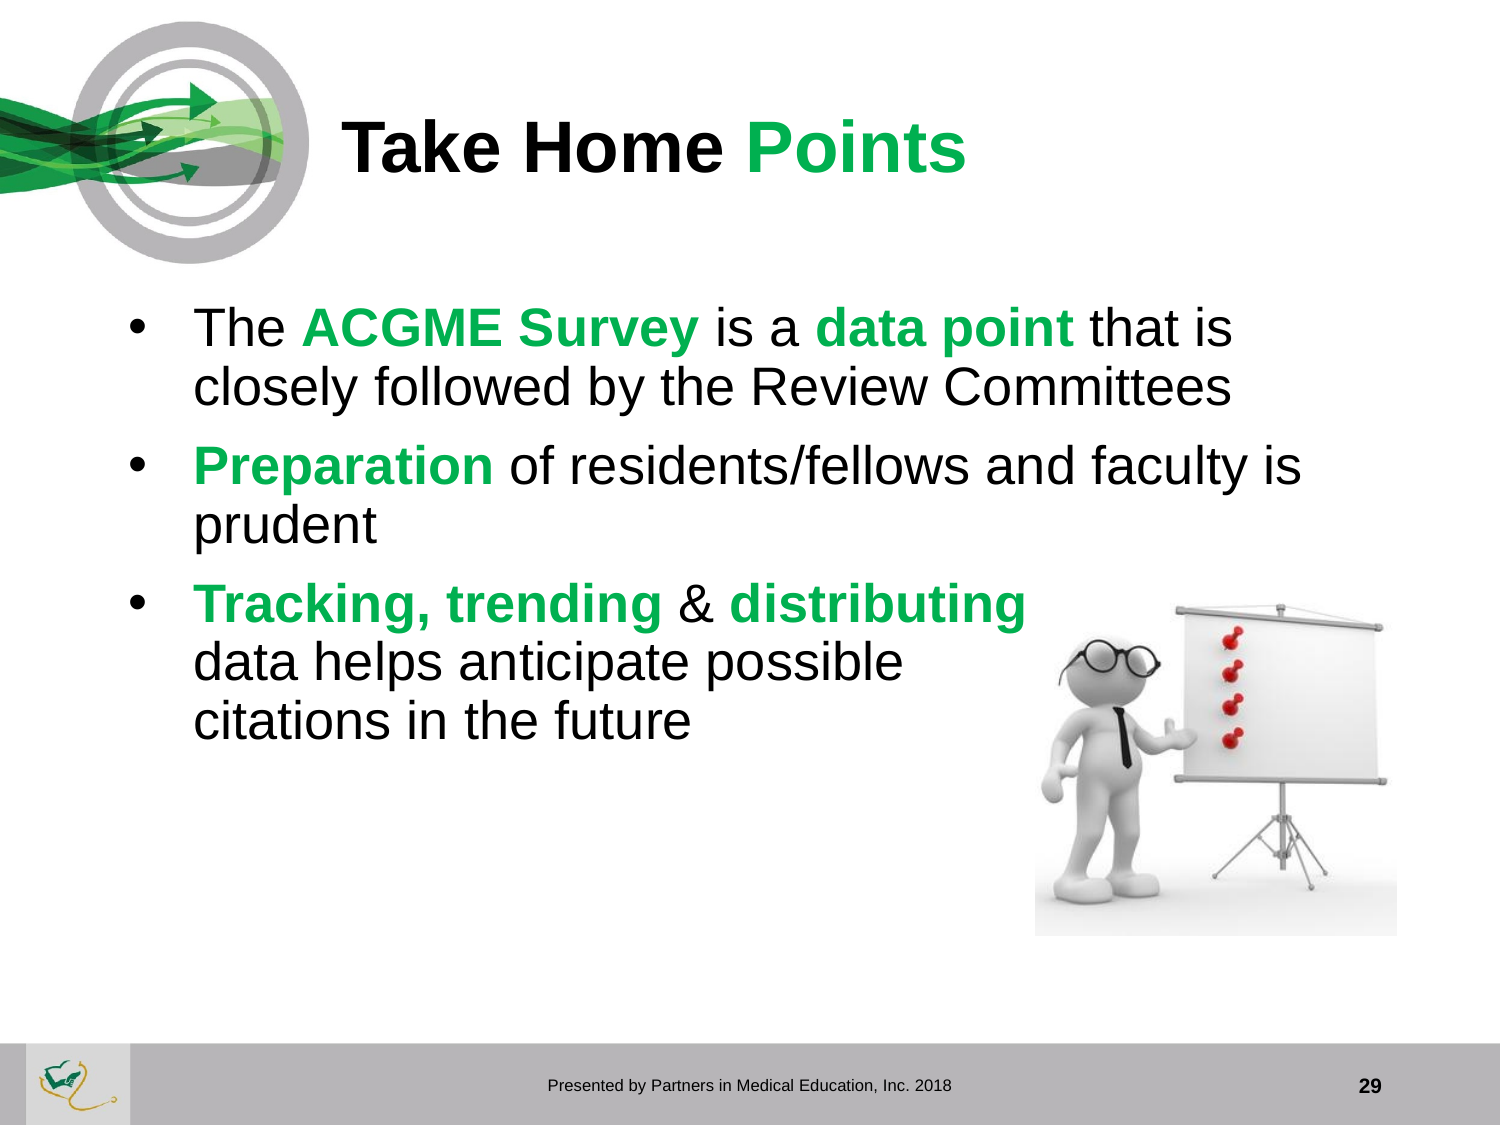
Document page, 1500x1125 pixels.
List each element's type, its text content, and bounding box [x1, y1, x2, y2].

picture [0, 0, 1500, 1125]
slide_number 29 [1059, 1055, 1397, 1116]
title Take Home Points [326, 40, 1397, 258]
list The ACGME Survey is a data point that is closely followed by the Review Committees Preparation of residents/fellows and faculty is prudent Tracking, trending & distributing data helps anticipate possible citations in the future [103, 285, 1397, 1014]
footer Presented by Partners in Medical Education, Inc. 2018 [496, 1055, 1004, 1116]
